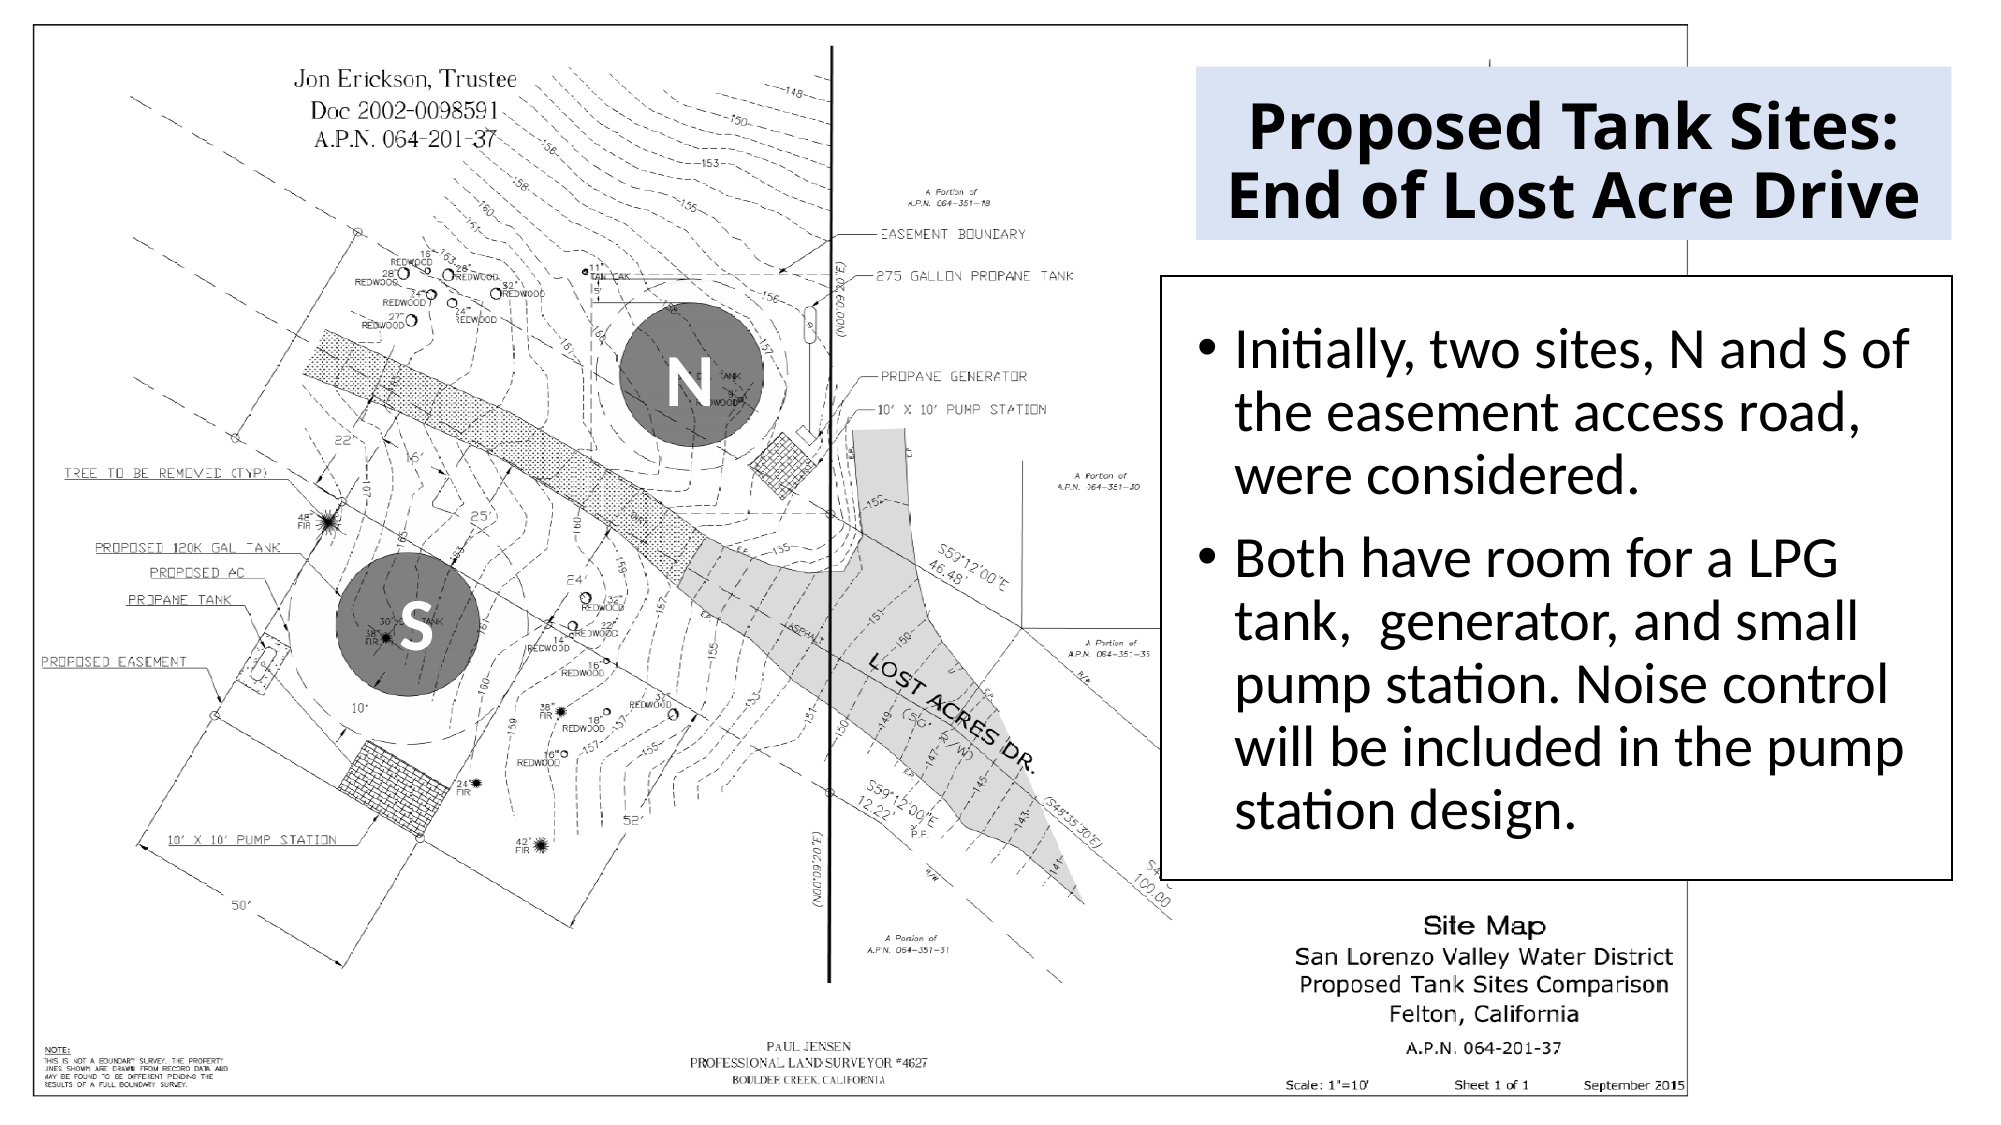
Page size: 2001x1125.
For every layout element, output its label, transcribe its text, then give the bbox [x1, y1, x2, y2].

text_box [1721, 275, 1953, 881]
text_box Initially, two sites, N and S of the easement access road, were considered. Both have room for a LPG tank, generator, and small pump station. Noise control will be included in the pump station design. [1182, 310, 1938, 1125]
text_box Proposed Tank Sites: End of Lost Acre Drive [1721, 66, 1952, 240]
picture [0, 0, 1721, 1122]
